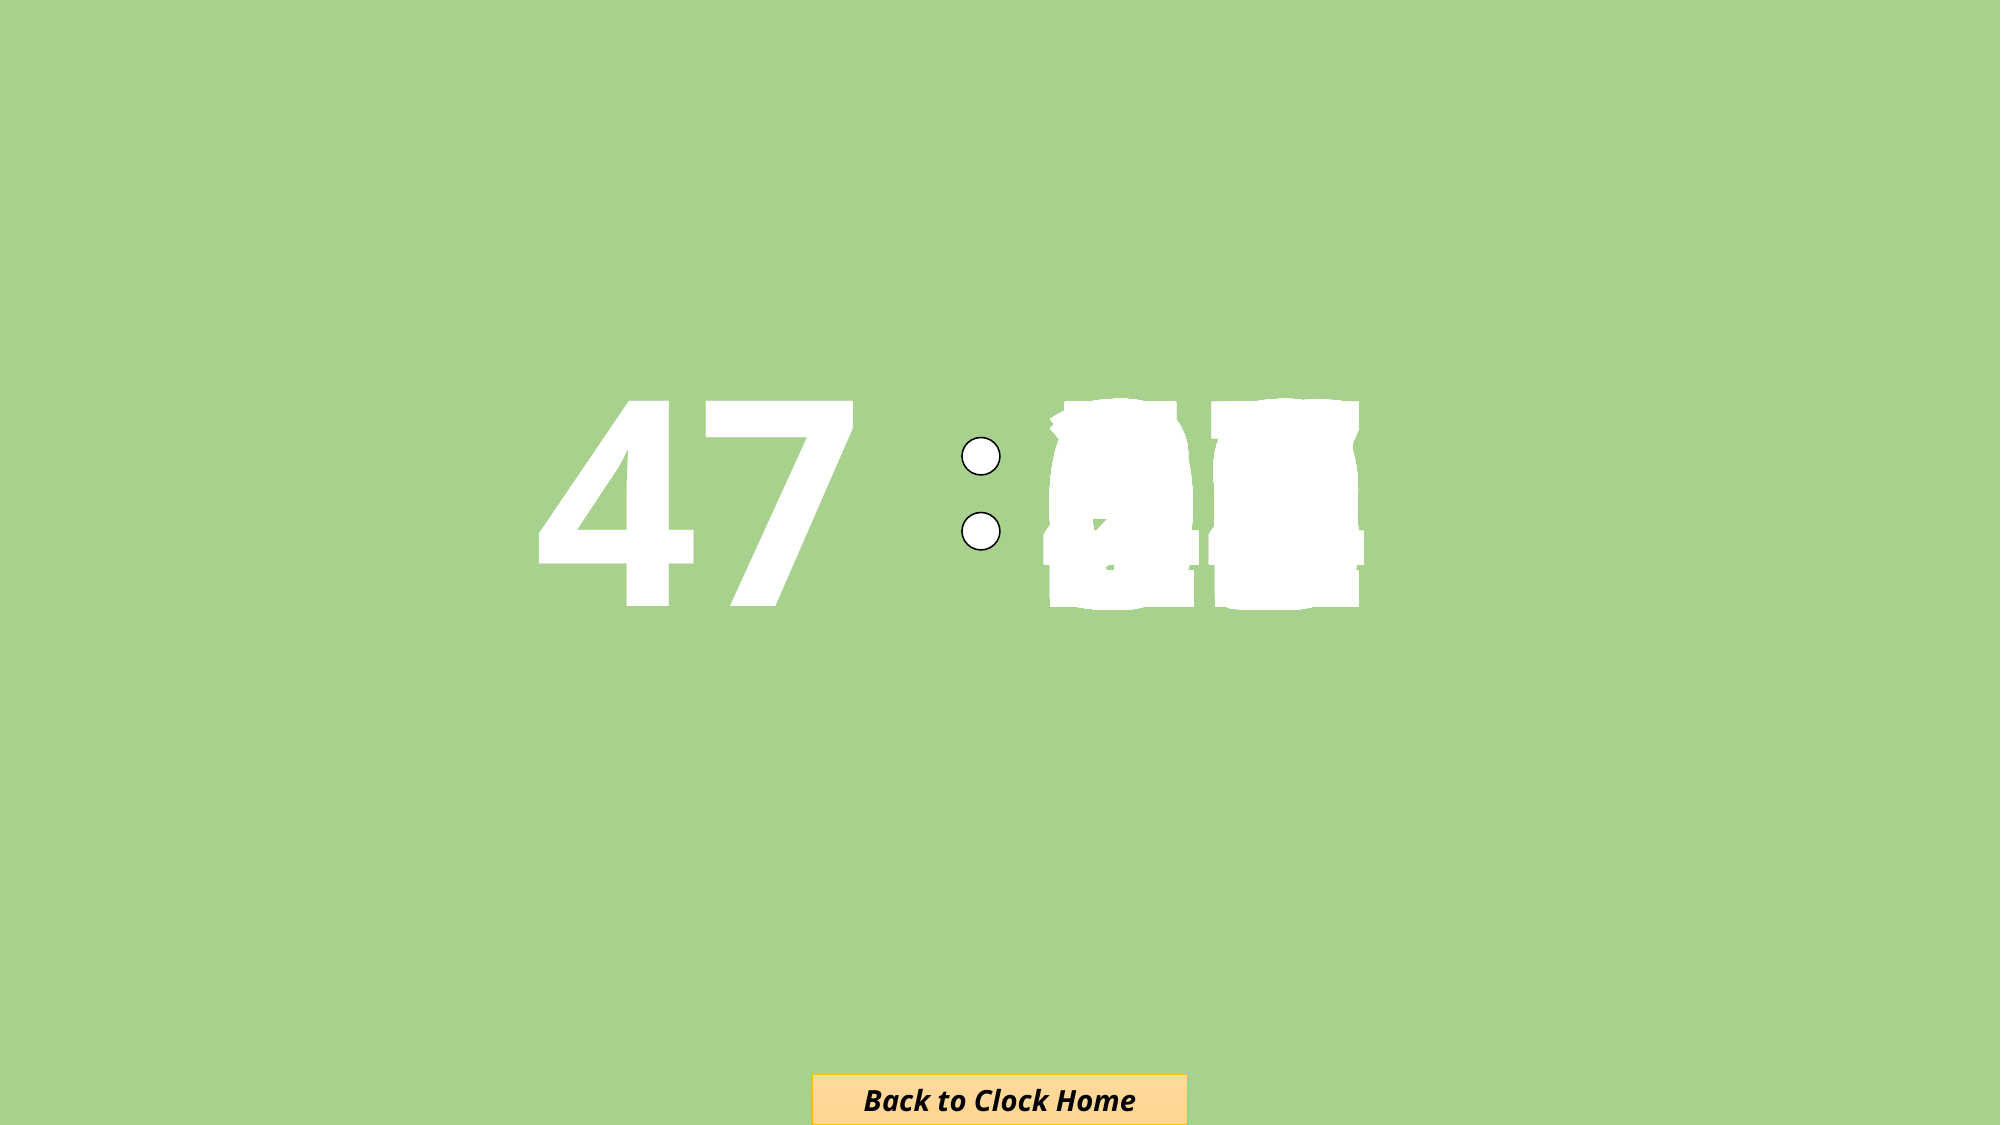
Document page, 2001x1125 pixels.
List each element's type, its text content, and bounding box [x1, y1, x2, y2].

text_box 00 [1024, 312, 1538, 673]
text_box [961, 437, 1000, 475]
text_box Back to Clock Home [812, 1074, 1188, 1125]
text_box 47 [519, 311, 988, 672]
text_box [961, 512, 1000, 550]
